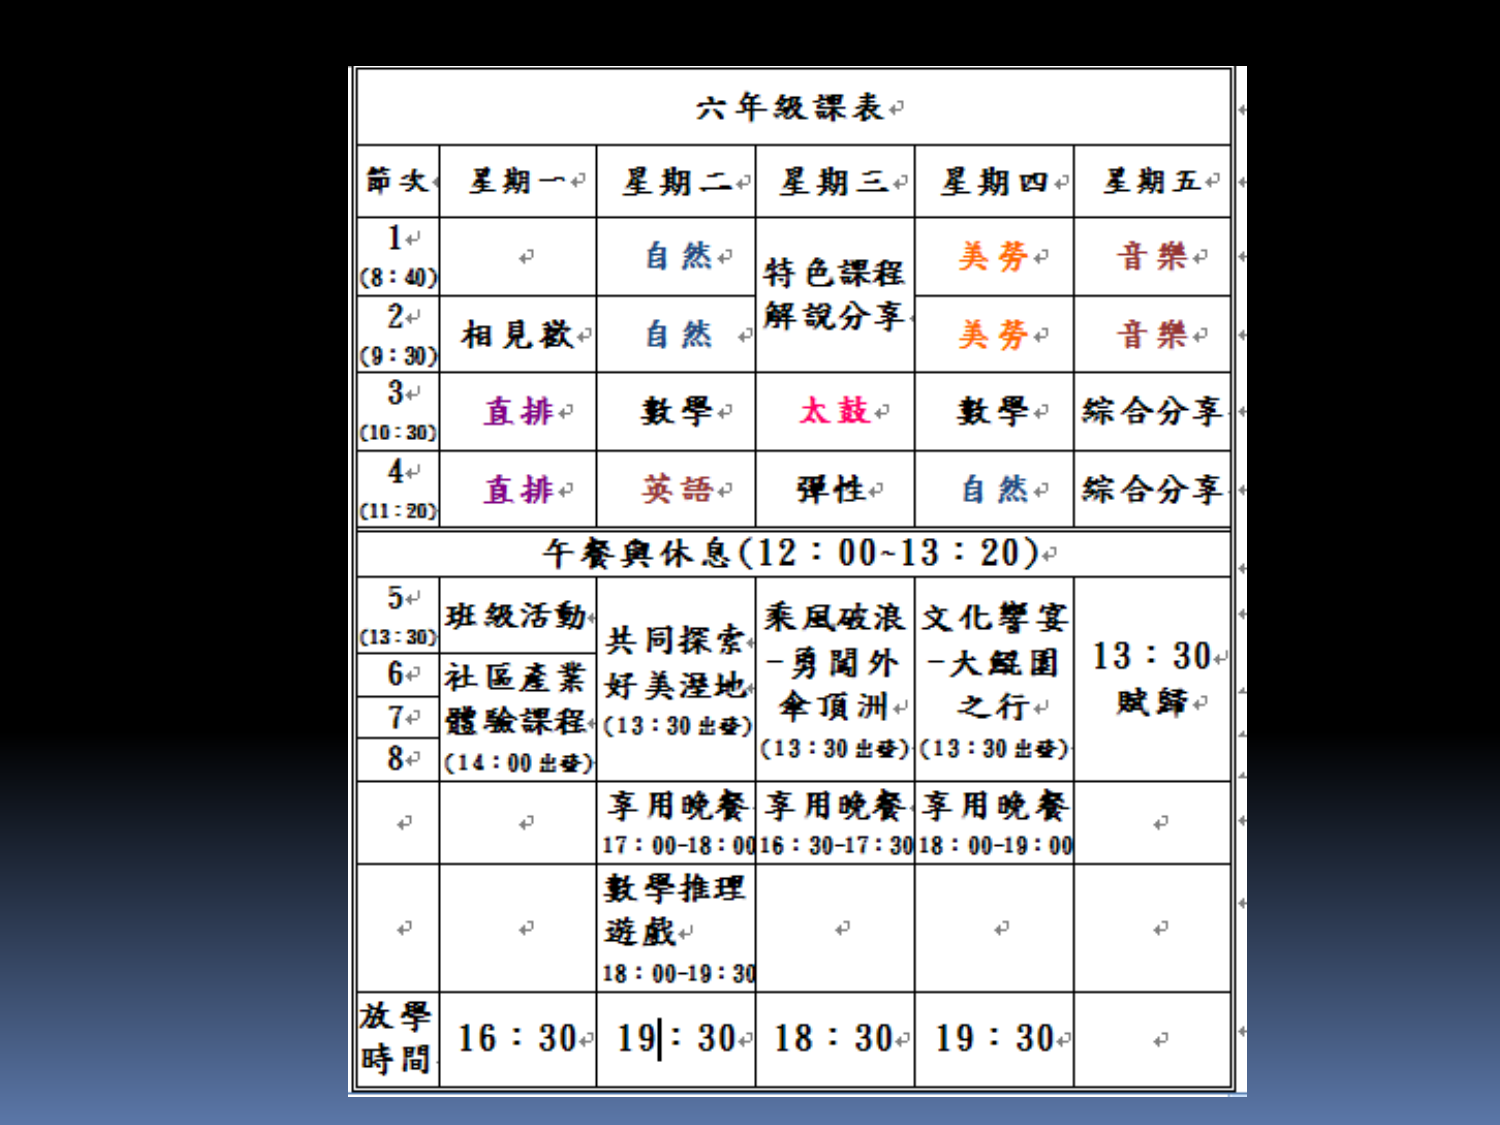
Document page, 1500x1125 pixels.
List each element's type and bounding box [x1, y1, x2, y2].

picture [347, 65, 1247, 1097]
